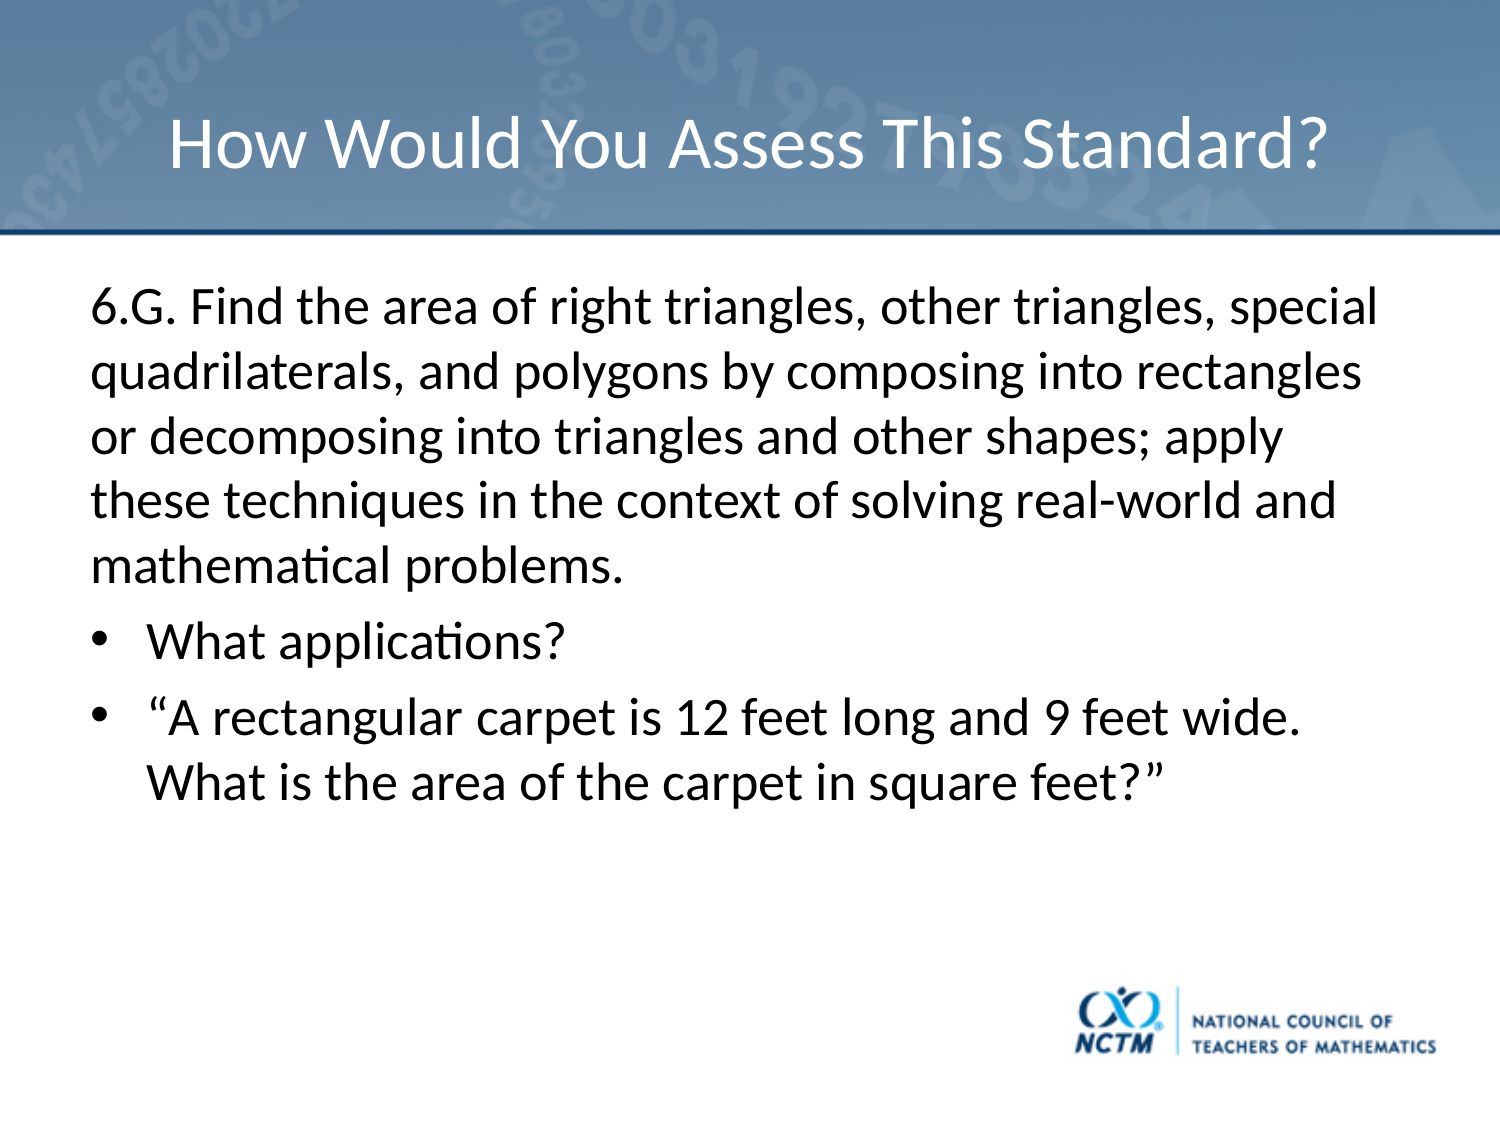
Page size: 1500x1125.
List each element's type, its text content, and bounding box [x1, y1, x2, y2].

title How Would You Assess This Standard? [75, 45, 1425, 233]
picture [0, 0, 1500, 1125]
list 6.G. Find the area of right triangles, other triangles, special quadrilaterals, and polygons by composing into rectangles or decomposing into triangles and other shapes; apply these techniques in the context of solving real-world and mathematical problems. What applications? “A rectangular carpet is 12 feet long and 9 feet wide. What is the area of the carpet in square feet?” [75, 262, 1425, 1005]
